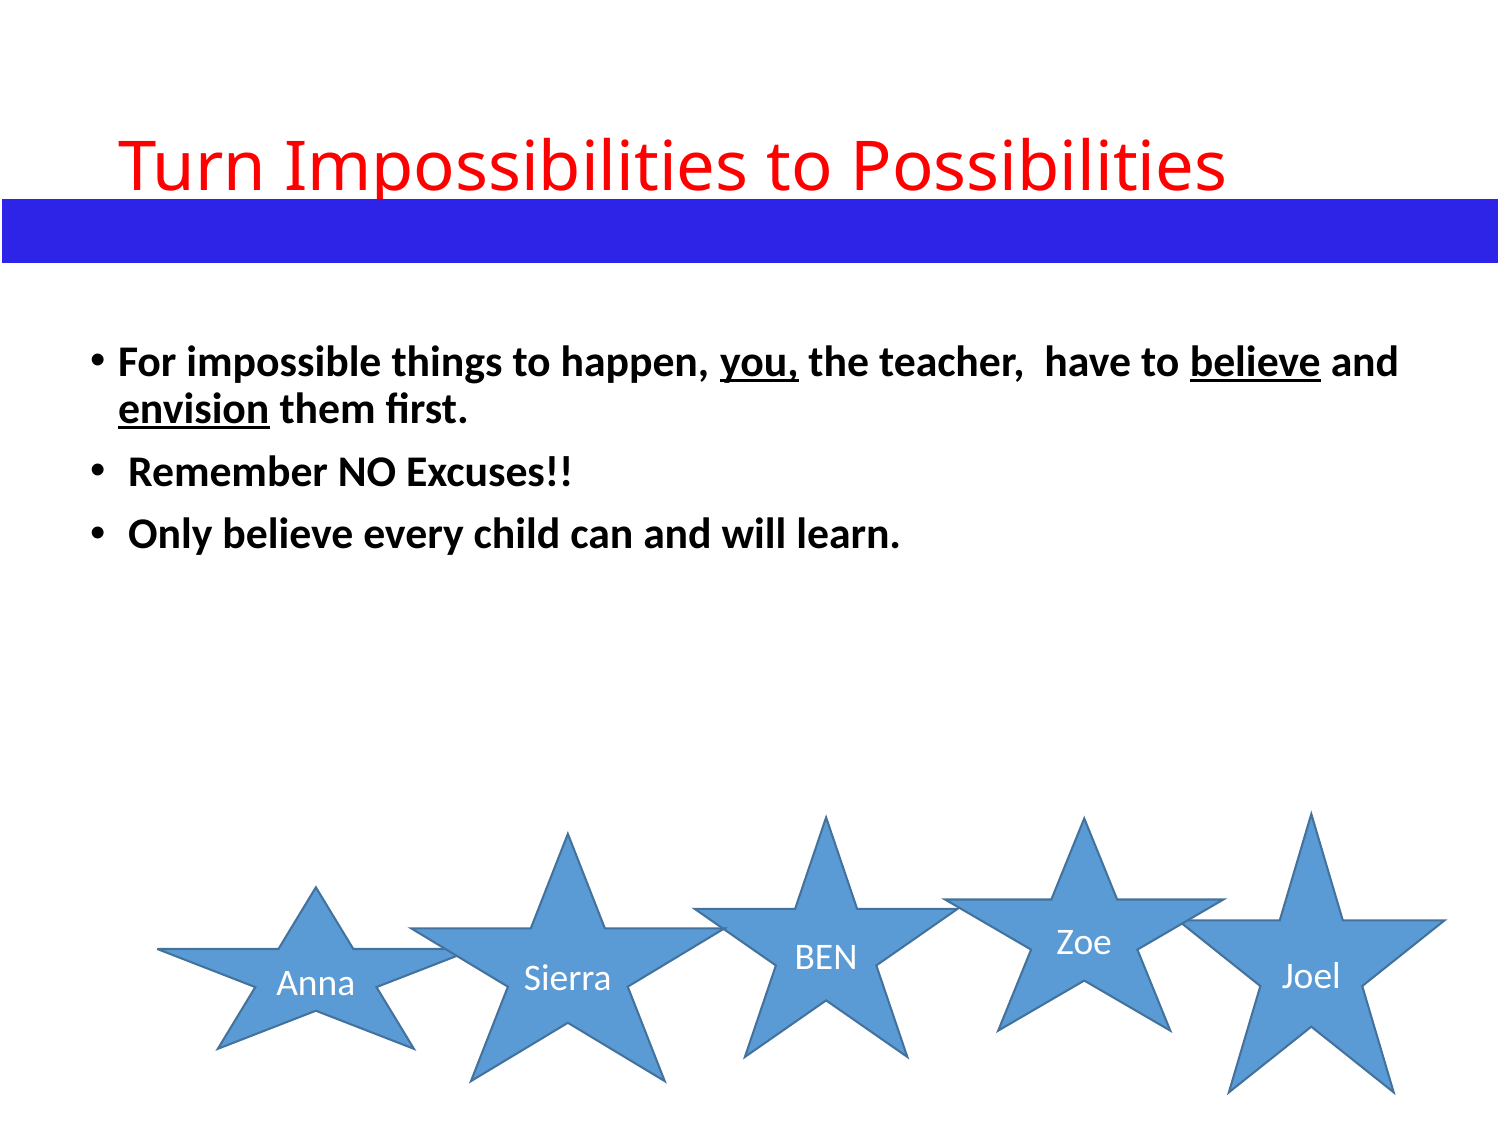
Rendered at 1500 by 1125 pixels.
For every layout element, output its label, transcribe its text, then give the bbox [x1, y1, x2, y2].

text_box Anna [156, 885, 456, 1051]
list For impossible things to happen, you, the teacher, have to believe and envision them first. Remember NO Excuses!! Only believe every child can and will learn. [75, 263, 1425, 1063]
text_box BEN [691, 814, 959, 1060]
text_box Zoe [941, 815, 1228, 1034]
title Turn Impossibilities to Possibilities [103, 59, 1397, 199]
picture [2, 199, 1498, 263]
text_box Sierra [407, 831, 729, 1084]
text_box Joel [1182, 810, 1448, 1096]
